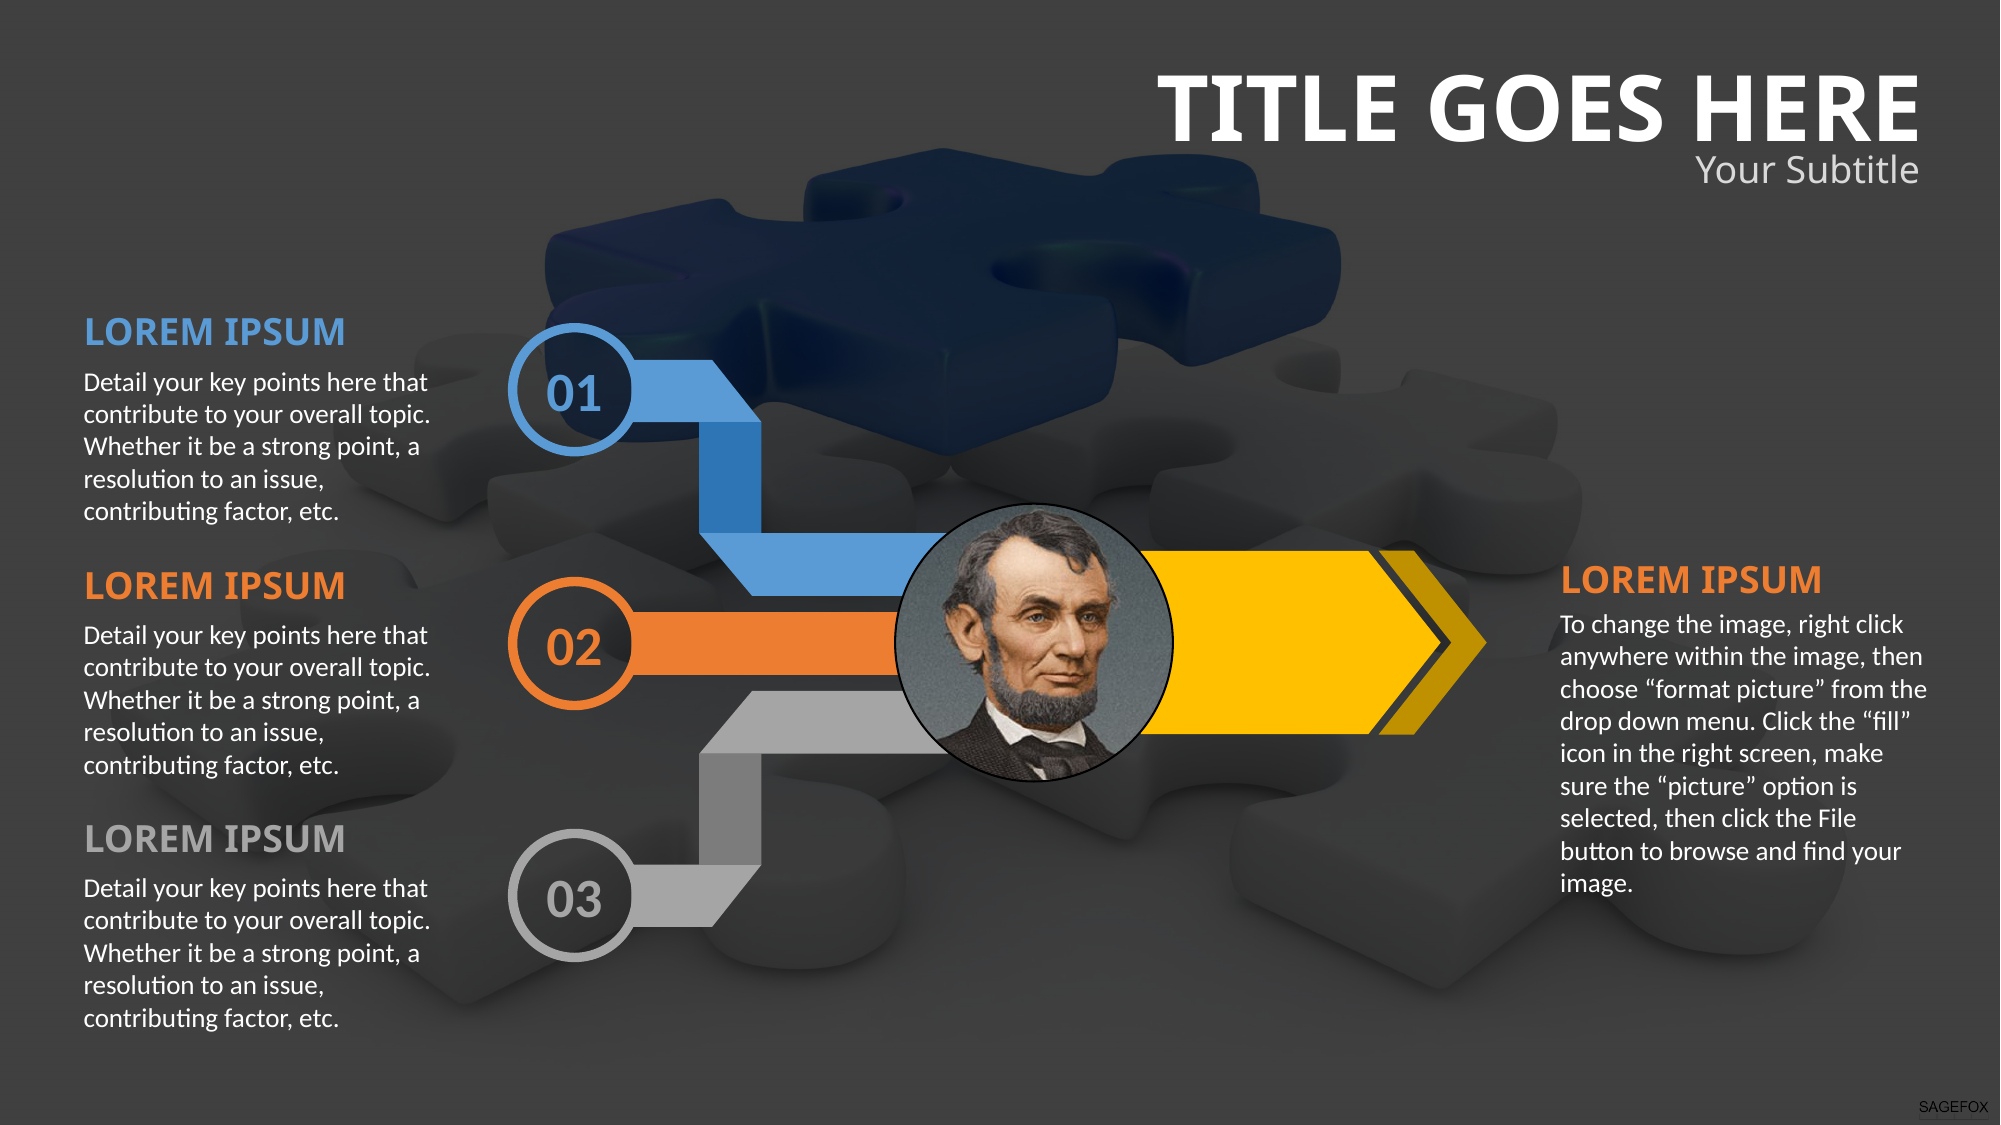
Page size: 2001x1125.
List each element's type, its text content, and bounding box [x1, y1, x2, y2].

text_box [631, 690, 949, 927]
text_box LOREM IPSUM Detail your key points here that contribute to your overall topic. Whether it be a strong point, a resolution to an issue, contributing factor, etc. [68, 554, 469, 787]
picture [0, 0, 2001, 1125]
text_box 02 [512, 581, 637, 706]
text_box 01 [512, 327, 631, 452]
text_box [1035, 42, 1939, 199]
text_box LOREM IPSUM To change the image, right click anywhere within the image, then choose “format picture” from the drop down menu. Click the “fill” icon in the right screen, make sure the “picture” option is selected, then click the File button to browse and find your image. [1545, 548, 1945, 906]
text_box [631, 359, 949, 597]
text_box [1140, 550, 1487, 735]
text_box LOREM IPSUM Detail your key points here that contribute to your overall topic. Whether it be a strong point, a resolution to an issue, contributing factor, etc. [68, 807, 469, 1040]
text_box 03 [512, 833, 631, 958]
text_box LOREM IPSUM Detail your key points here that contribute to your overall topic. Whether it be a strong point, a resolution to an issue, contributing factor, etc. [68, 301, 469, 534]
text_box [631, 612, 897, 675]
text_box [894, 502, 1140, 783]
